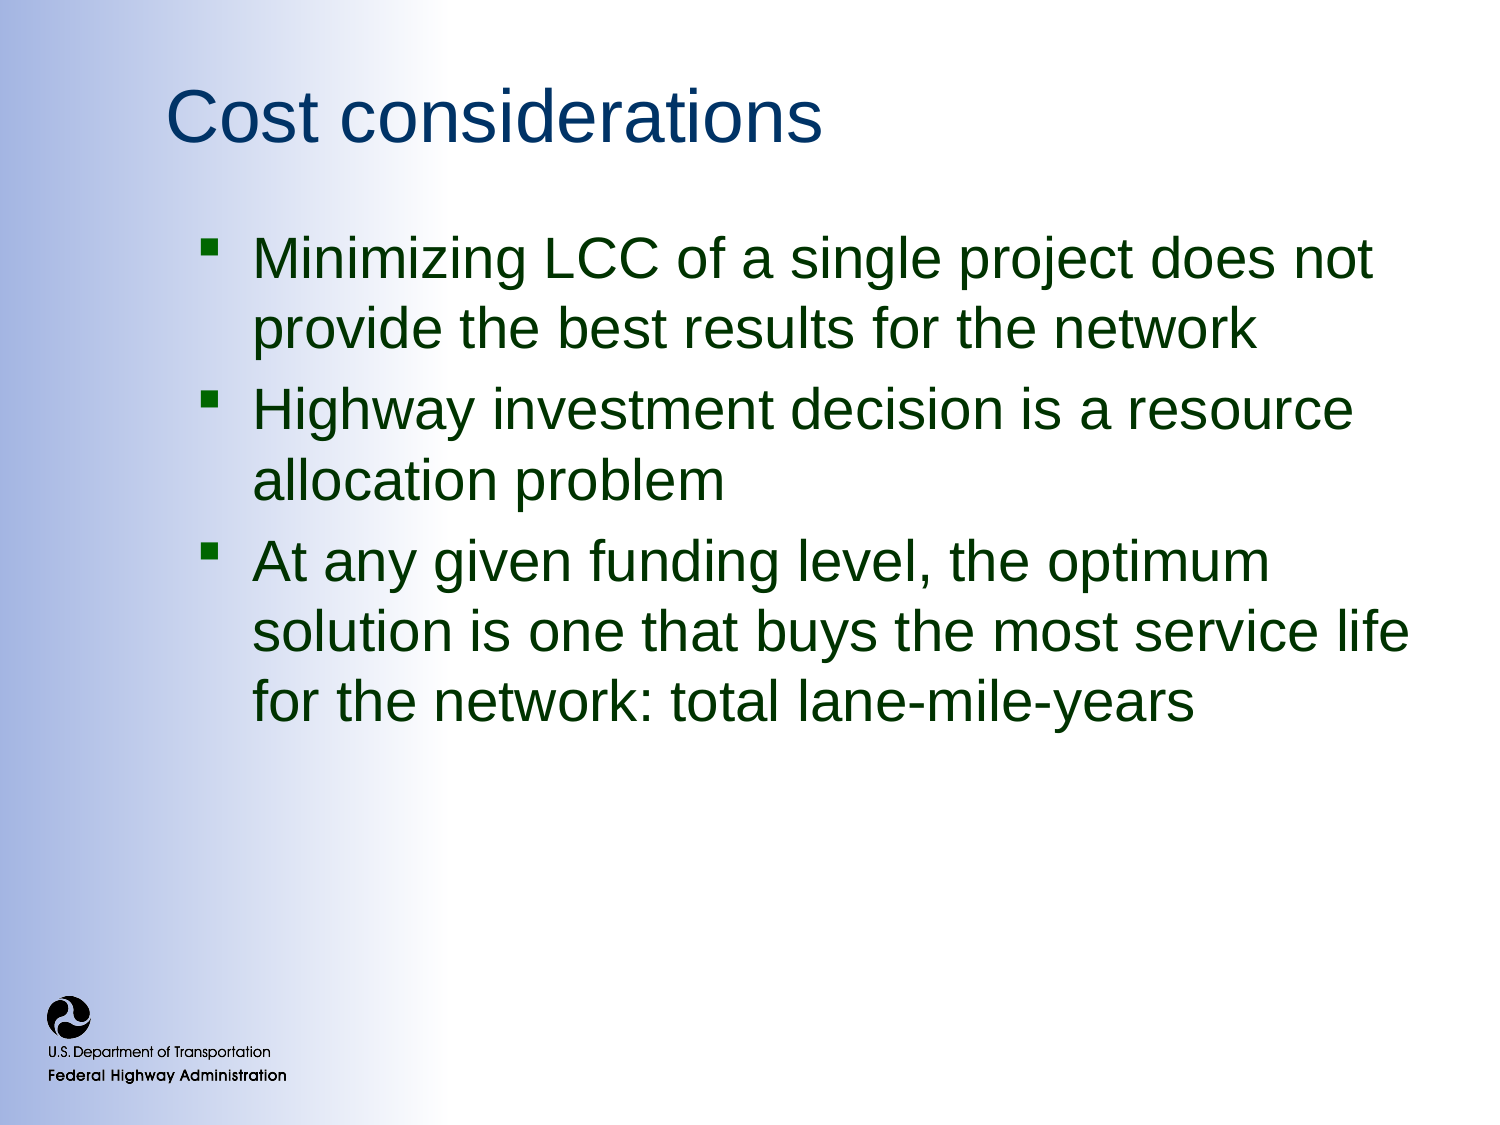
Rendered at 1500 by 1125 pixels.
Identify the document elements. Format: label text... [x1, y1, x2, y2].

picture [47, 996, 286, 1084]
title Cost considerations [149, 37, 1401, 188]
list Minimizing LCC of a single project does not provide the best results for the network Highway investment decision is a resource allocation problem At any given funding level, the optimum solution is one that buys the most service life for the network: total lane-mile-years [180, 212, 1432, 988]
